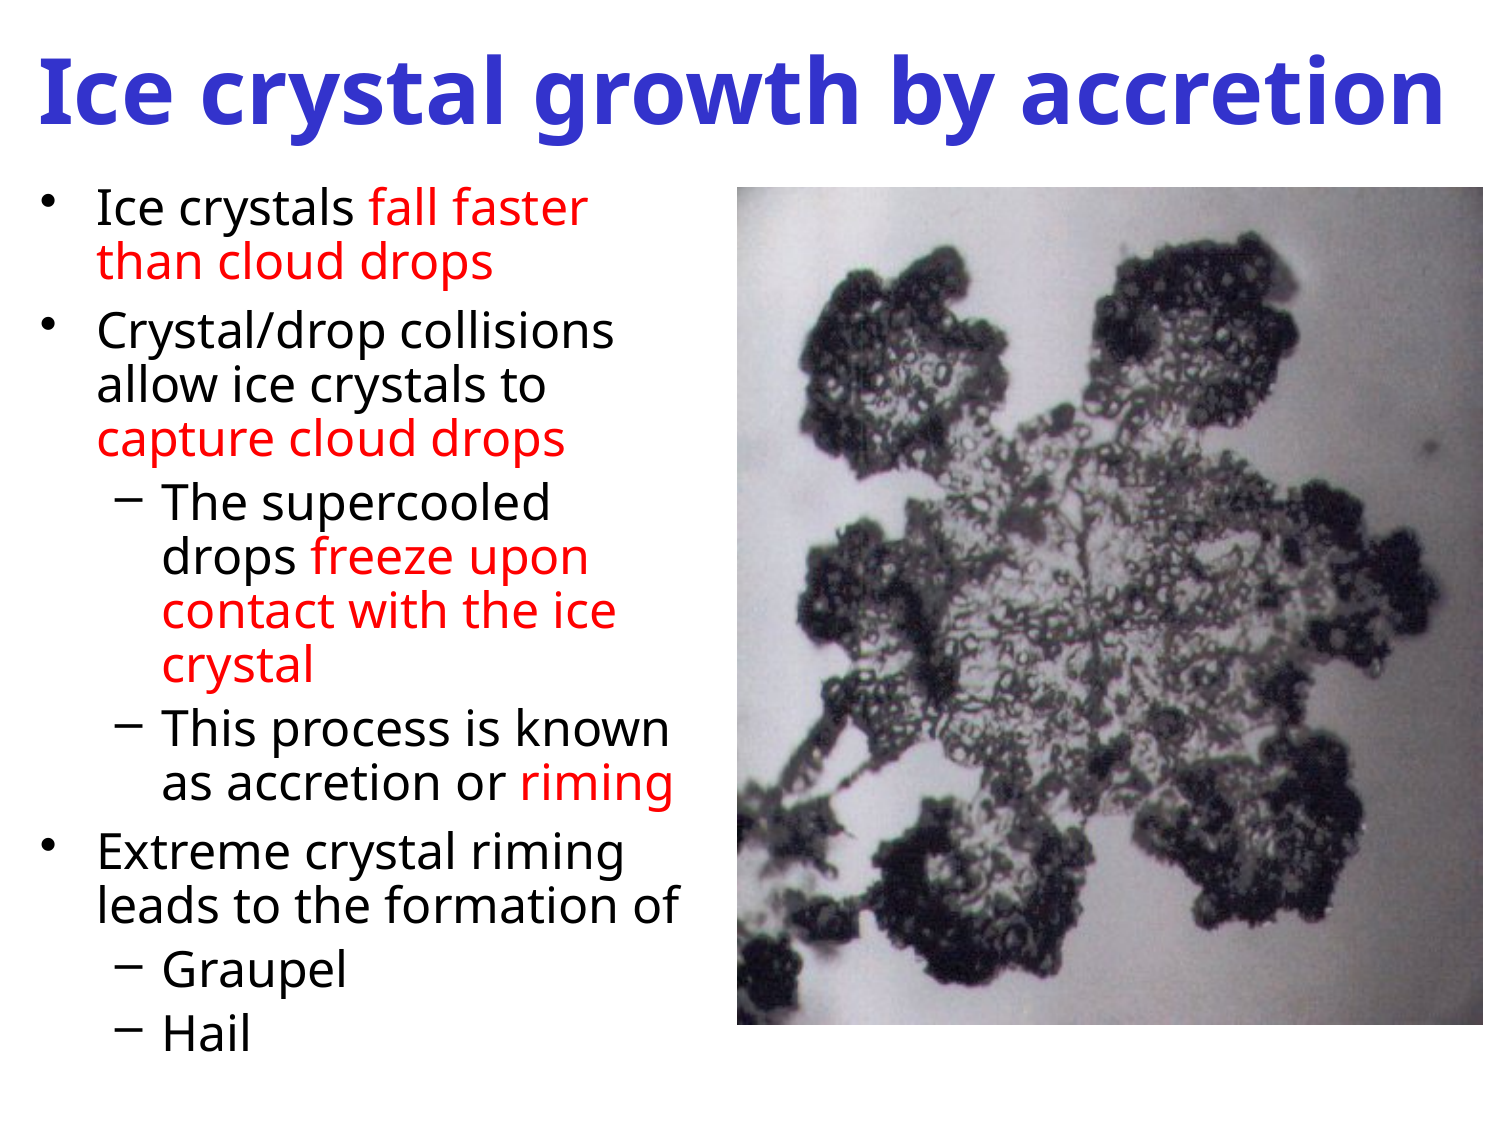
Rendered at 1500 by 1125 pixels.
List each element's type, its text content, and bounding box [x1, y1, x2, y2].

title Ice crystal growth by accretion [0, 12, 1488, 163]
picture [737, 187, 1484, 1026]
list Ice crystals fall faster than cloud drops Crystal/drop collisions allow ice crystals to capture cloud drops The supercooled drops freeze upon contact with the ice crystal This process is known as accretion or riming Extreme crystal riming leads to the formation of Graupel Hail [24, 174, 713, 1088]
